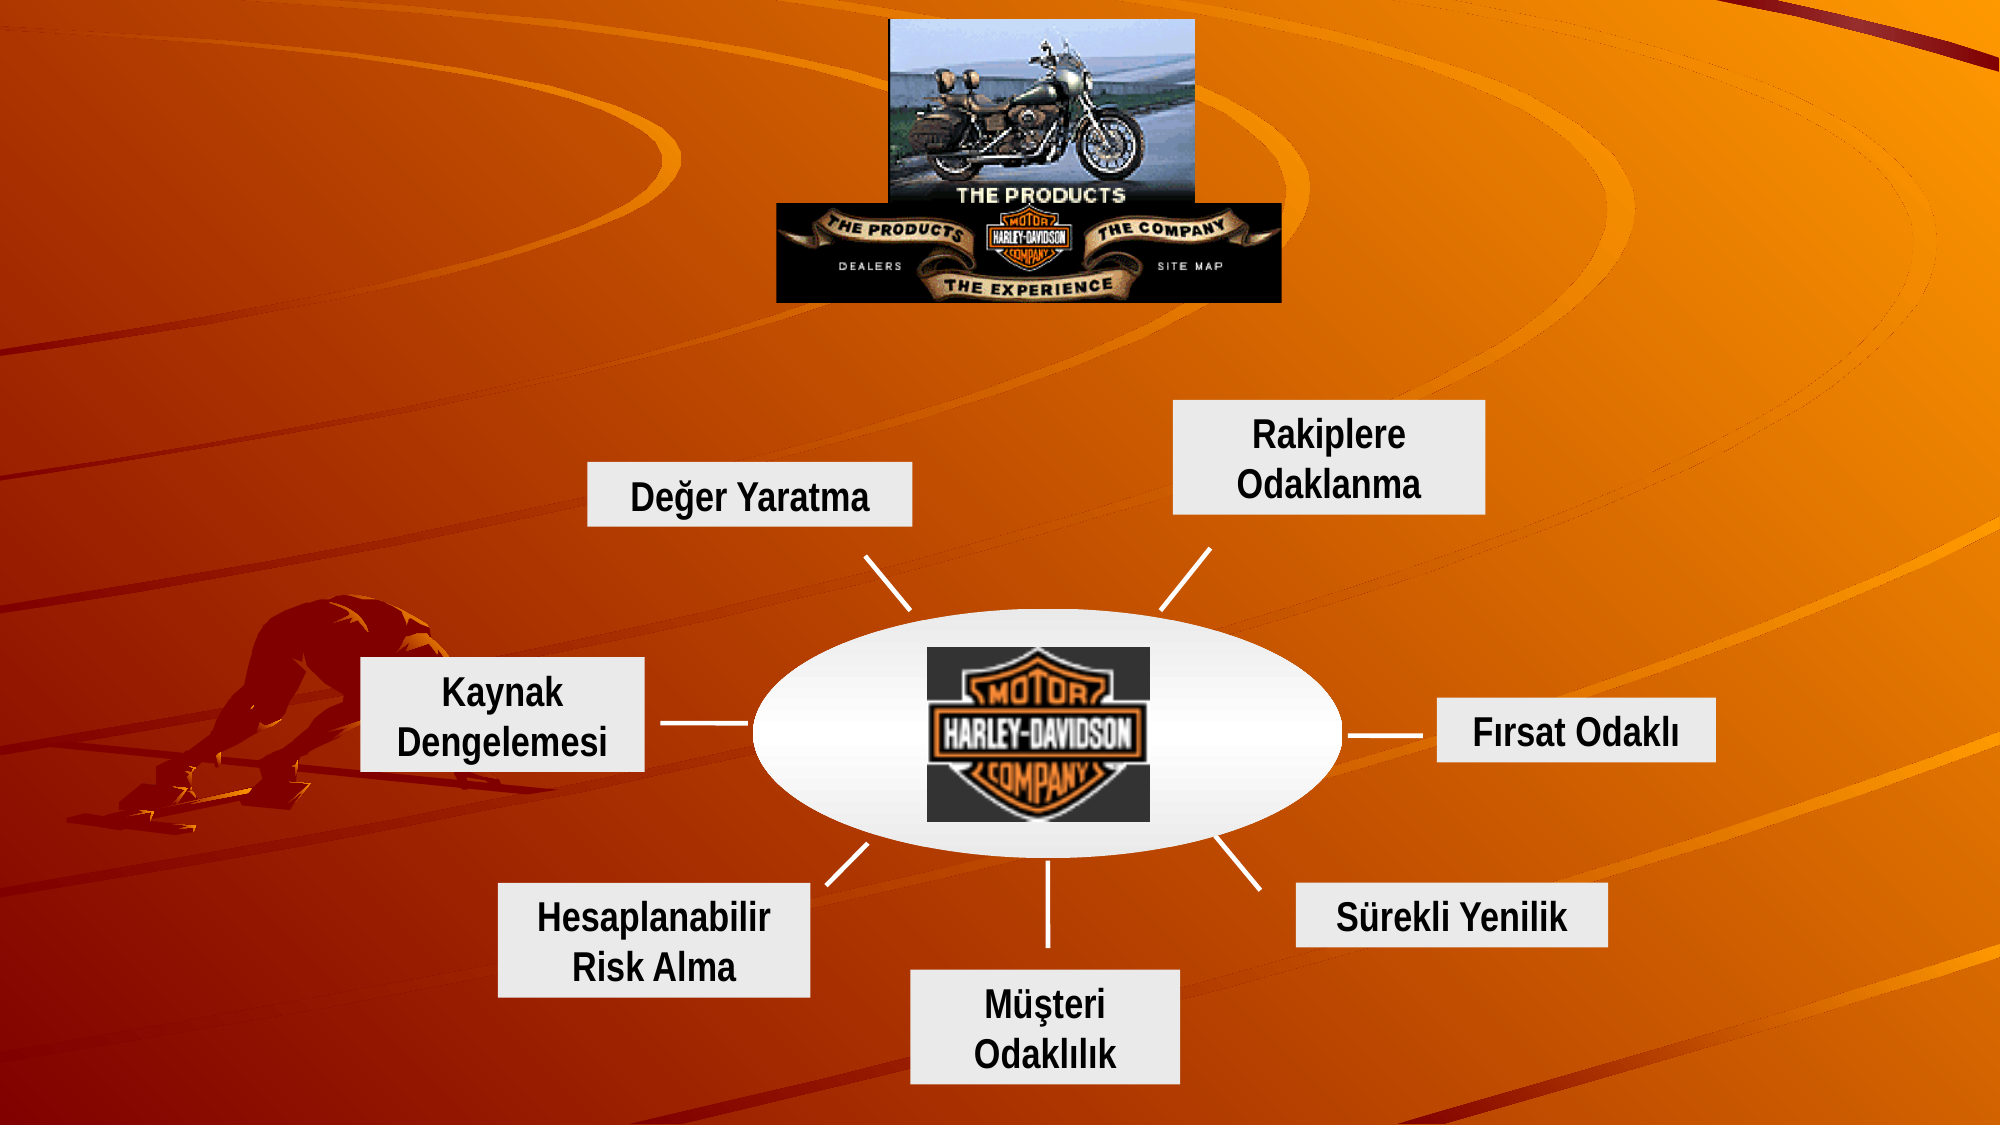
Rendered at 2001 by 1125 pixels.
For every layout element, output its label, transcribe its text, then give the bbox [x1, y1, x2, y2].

picture [776, 19, 1282, 303]
text_box Sürekli Yenilik [1295, 882, 1609, 948]
text_box Fırsat Odaklı [1436, 697, 1716, 763]
text_box Müşteri Odaklılık [910, 969, 1181, 1085]
text_box Değer Yaratma [587, 461, 913, 527]
picture [927, 647, 1150, 822]
text_box Rakiplere Odaklanma [1172, 399, 1486, 515]
text_box [753, 608, 1343, 859]
text_box Kaynak Dengelemesi [360, 657, 645, 772]
text_box Hesaplanabilir Risk Alma [497, 882, 811, 998]
